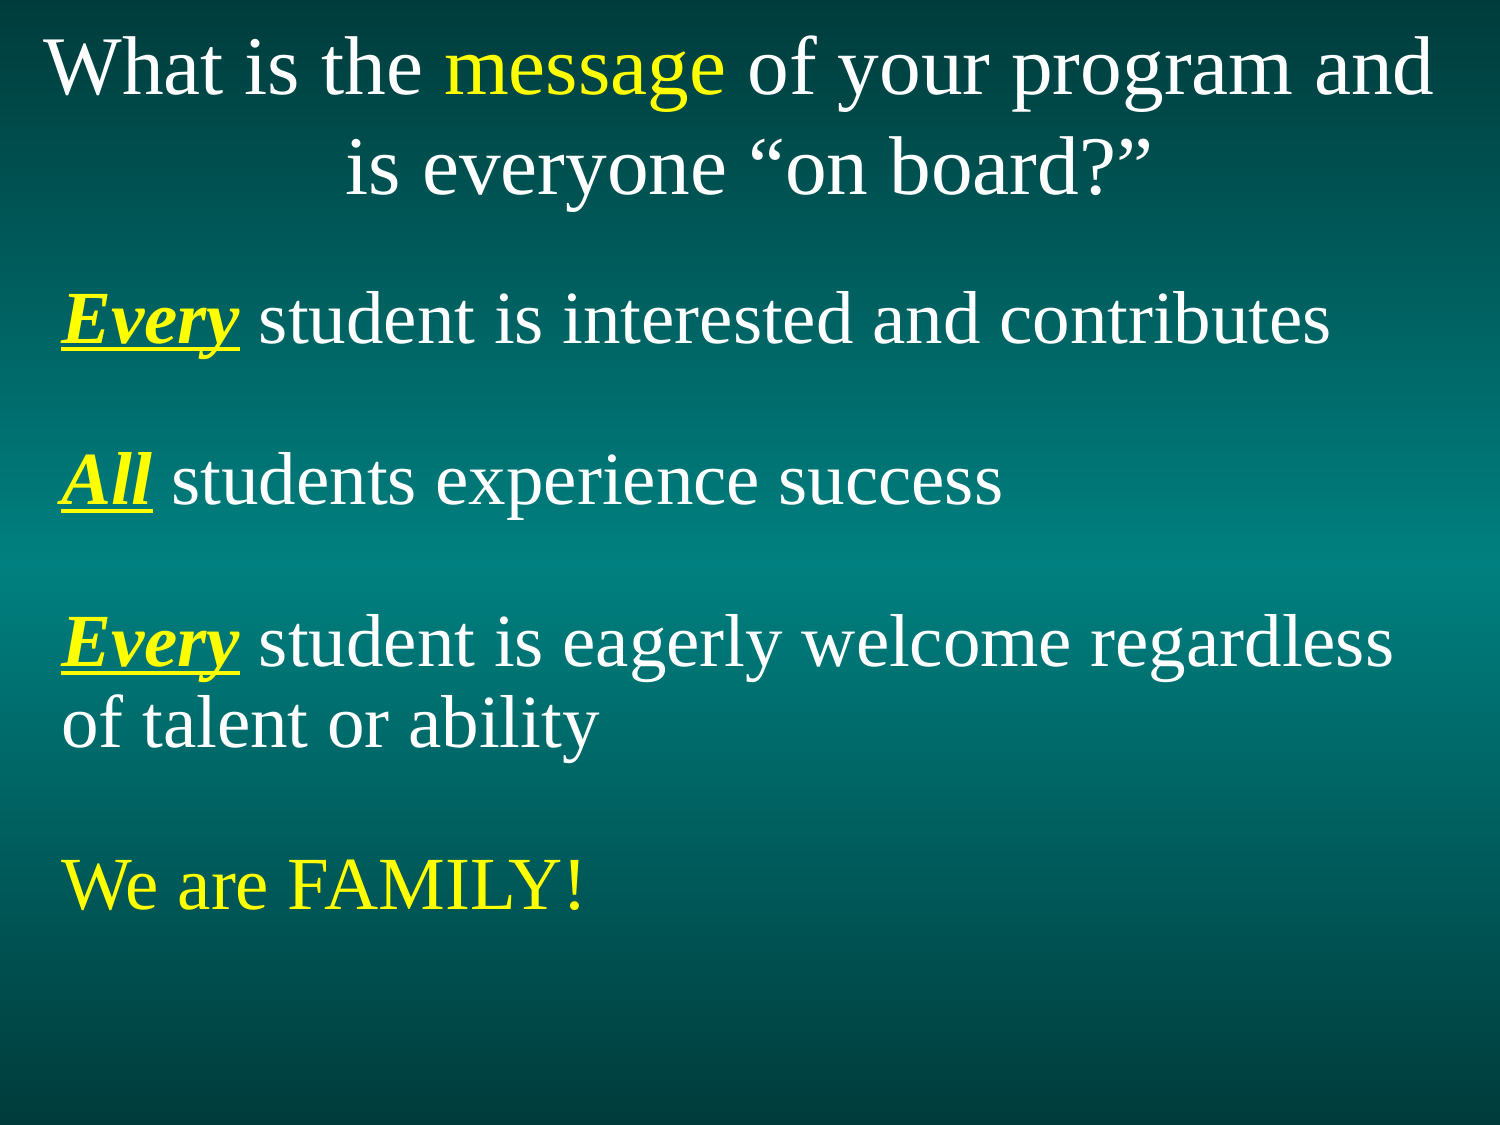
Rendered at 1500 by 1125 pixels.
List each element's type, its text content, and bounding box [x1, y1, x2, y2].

text_box Every student is interested and contributes All students experience success Every student is eagerly welcome regardless of talent or ability We are FAMILY! [46, 270, 1448, 934]
text_box What is the message of your program and is everyone “on board?” [0, 3, 1500, 219]
